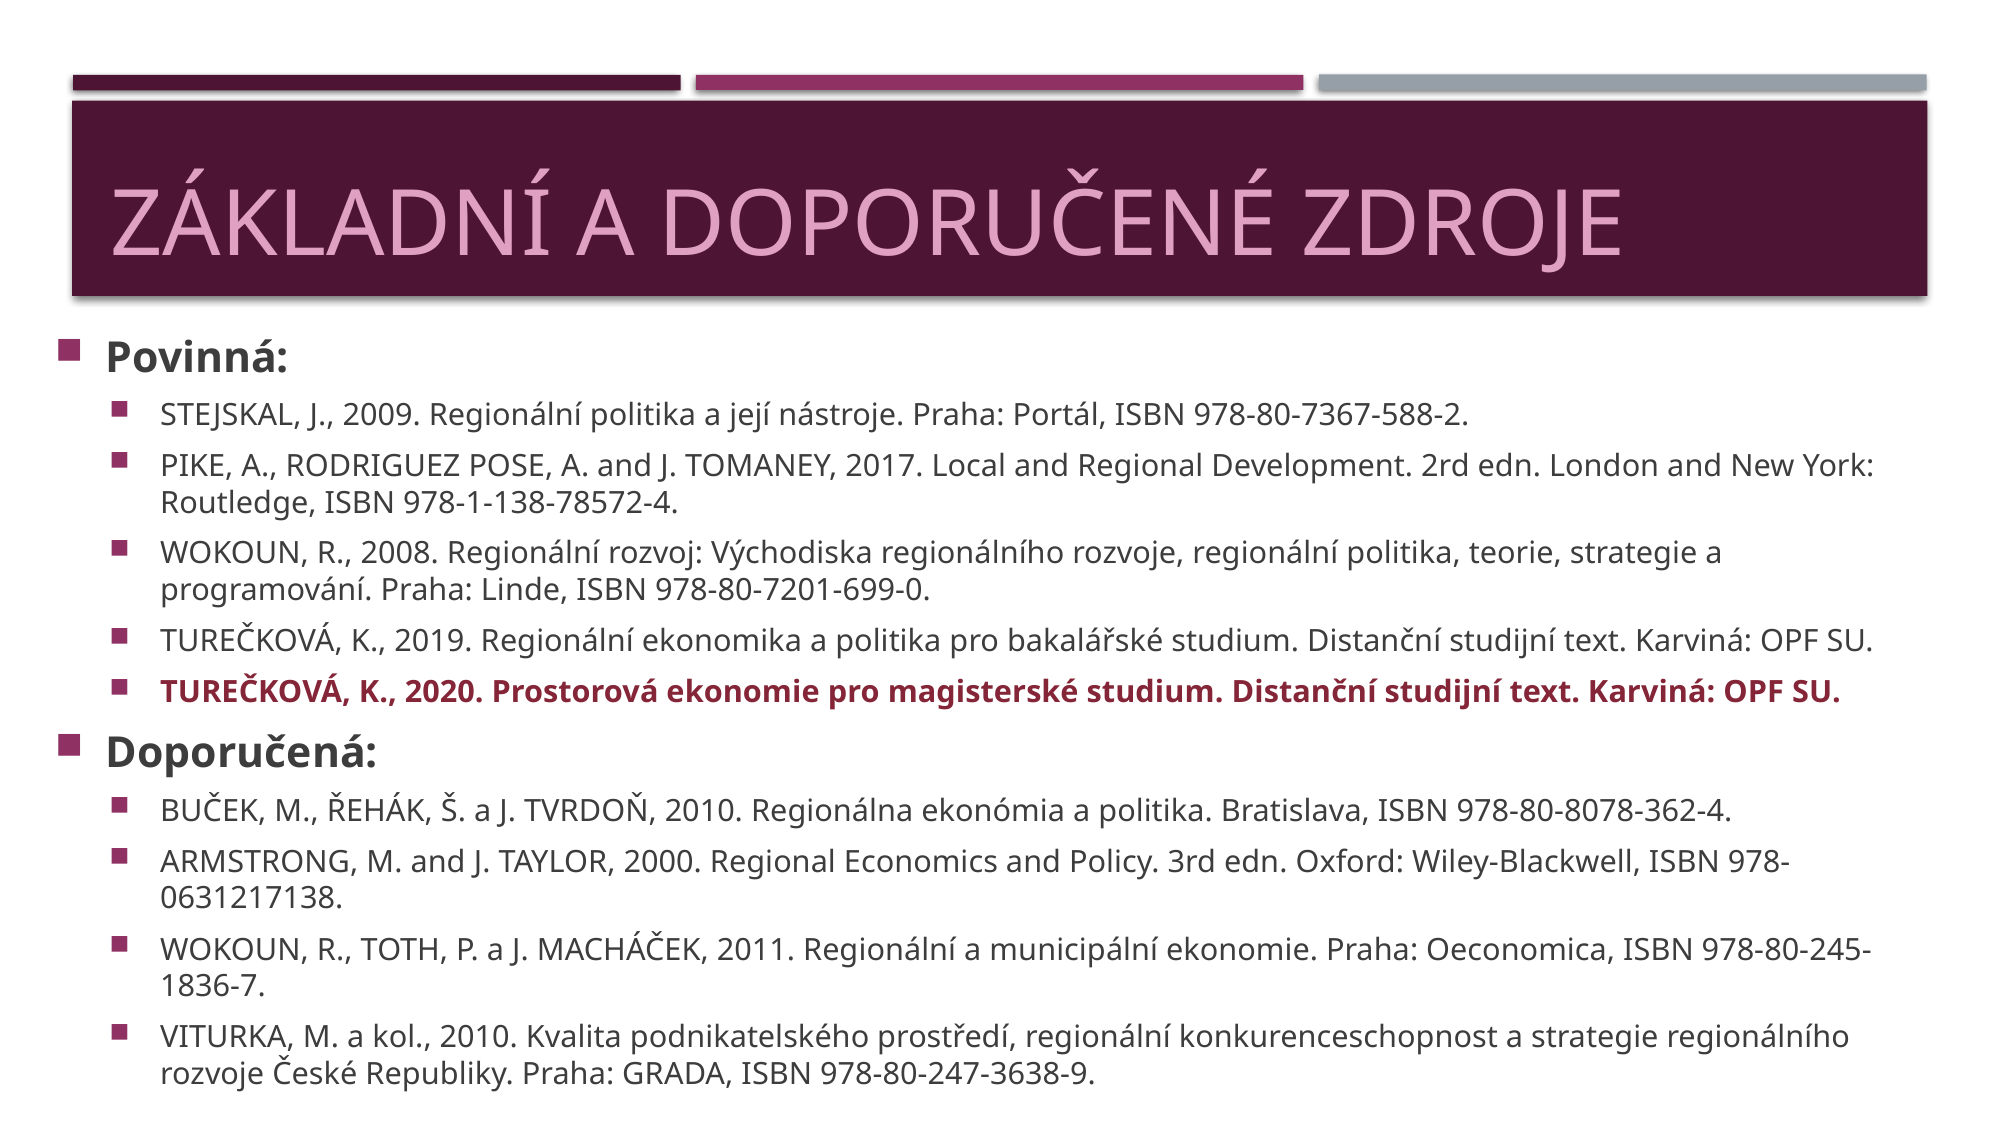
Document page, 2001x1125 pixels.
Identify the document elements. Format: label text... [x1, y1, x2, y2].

title Základní a doporučené zdroje [95, 115, 1905, 282]
list Povinná: STEJSKAL, J., 2009. Regionální politika a její nástroje. Praha: Portál, ISBN 978-80-7367-588-2. PIKE, A., RODRIGUEZ POSE, A. and J. TOMANEY, 2017. Local and Regional Development. 2rd edn. London and New York: Routledge, ISBN 978-1-138-78572-4. WOKOUN, R., 2008. Regionální rozvoj: Východiska regionálního rozvoje, regionální politika, teorie, strategie a programování. Praha: Linde, ISBN 978-80-7201-699-0. TUREČKOVÁ, K., 2019. Regionální ekonomika a politika pro bakalářské studium. Distanční studijní text. Karviná: OPF SU. TUREČKOVÁ, K., 2020. Prostorová ekonomie pro magisterské studium. Distanční studijní text. Karviná: OPF SU. Doporučená: BUČEK, M., ŘEHÁK, Š. a J. TVRDOŇ, 2010. Regionálna ekonómia a politika. Bratislava, ISBN 978-80-8078-362-4. ARMSTRONG, M. and J. TAYLOR, 2000. Regional Economics and Policy. 3rd edn. Oxford: Wiley-Blackwell, ISBN 978-0631217138. WOKOUN, R., TOTH, P. a J. MACHÁČEK, 2011. Regionální a municipální ekonomie. Praha: Oeconomica, ISBN 978-80-245-1836-7. VITURKA, M. a kol., 2010. Kvalita podnikatelského prostředí, regionální konkurenceschopnost a strategie regionálního rozvoje České Republiky. Praha: GRADA, ISBN 978-80-247-3638-9. [39, 315, 1949, 1105]
